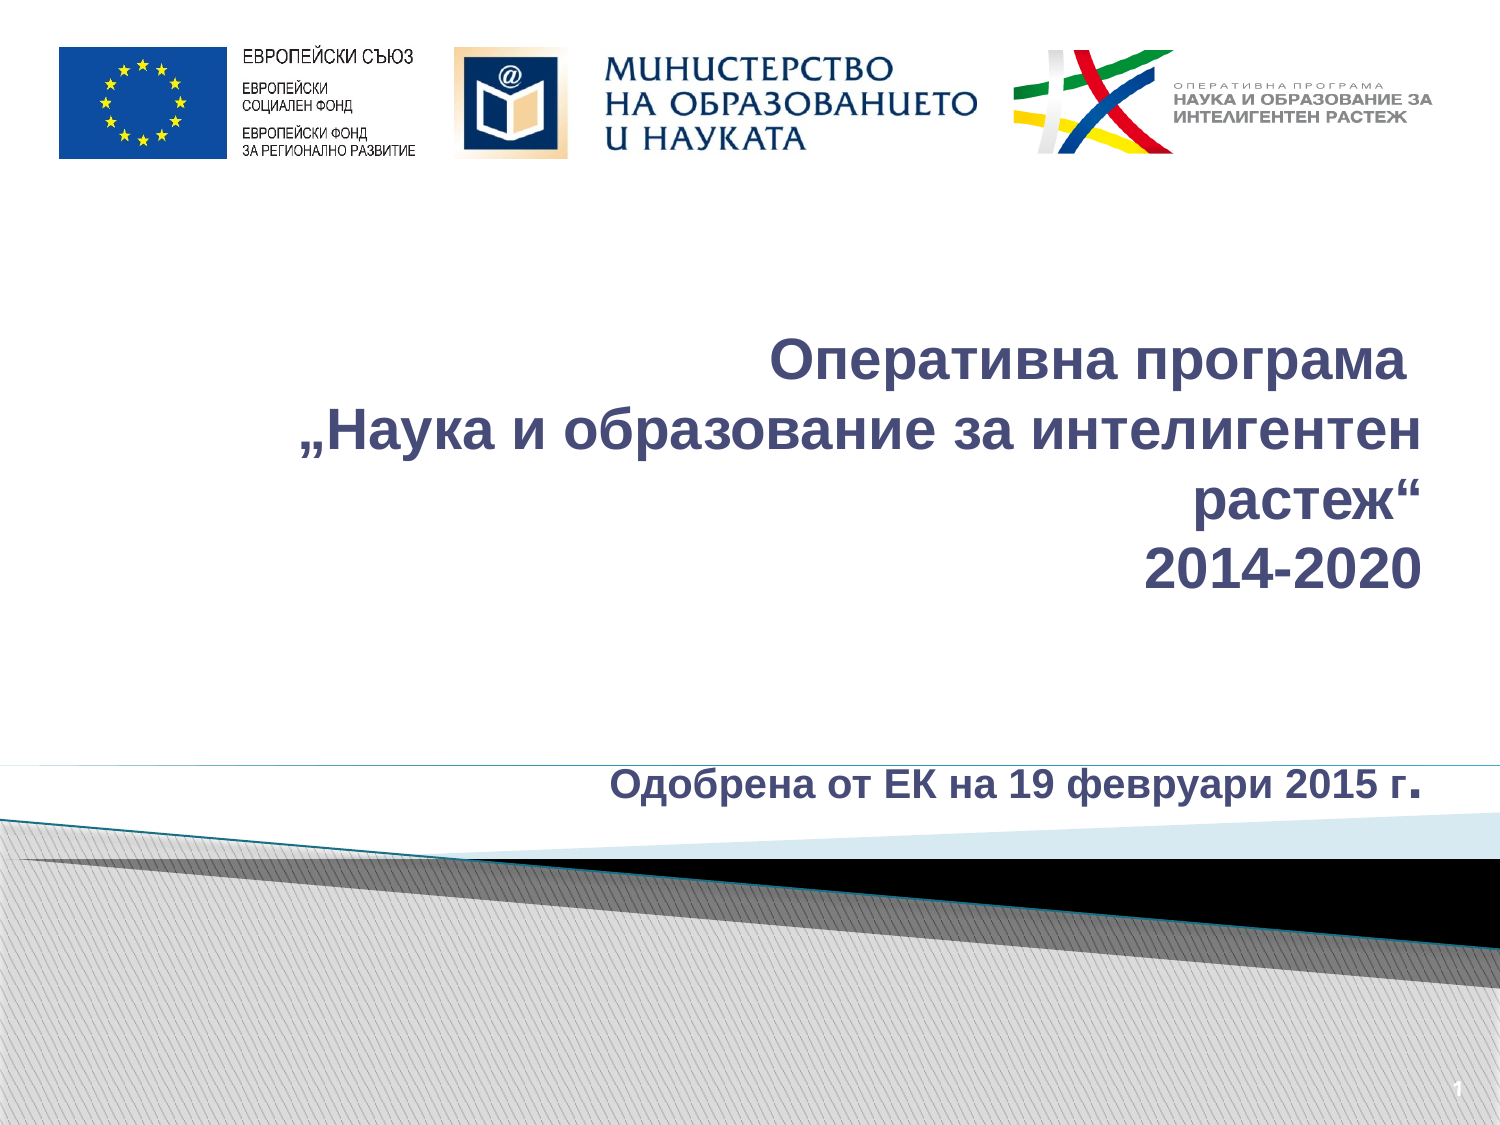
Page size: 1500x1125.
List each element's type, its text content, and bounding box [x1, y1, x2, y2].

picture [58, 45, 415, 159]
slide_number 1 [1418, 1051, 1479, 1112]
picture [1009, 45, 1439, 158]
title Оперативна програма „Наука и образование за интелигентен растеж“ 2014-2020 Одобрена от ЕК на 19 февруари 2015 г. [112, 156, 1439, 818]
picture [454, 46, 977, 160]
picture [5, 859, 1500, 989]
